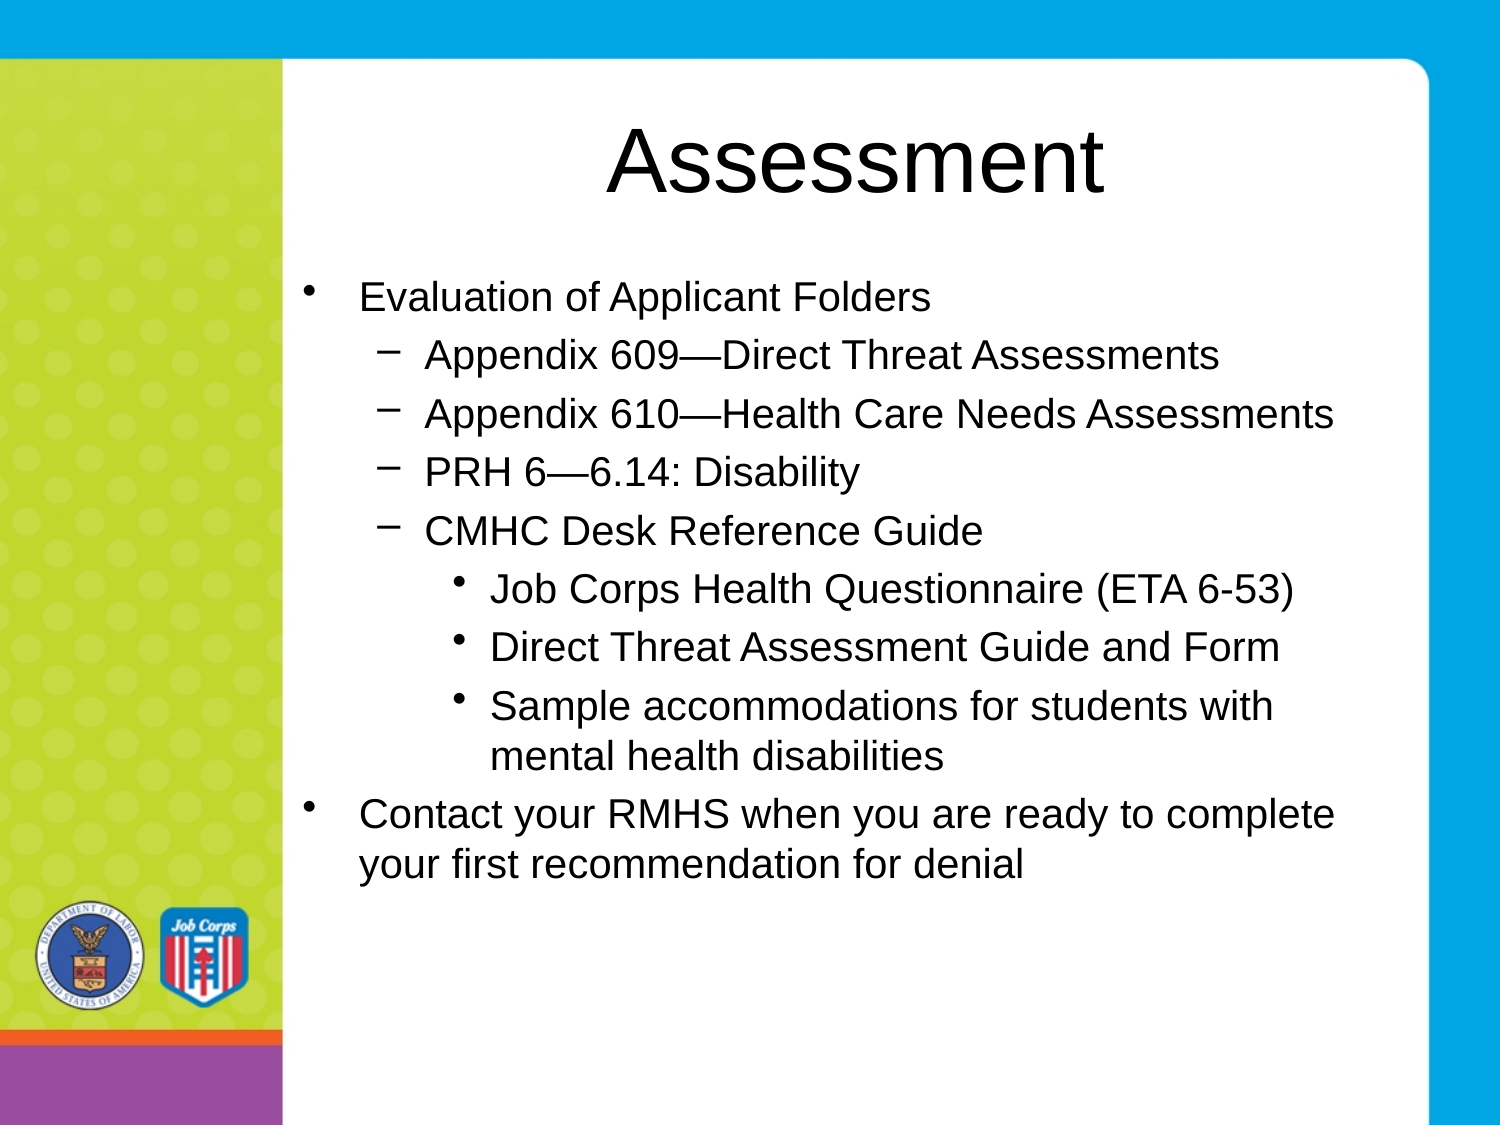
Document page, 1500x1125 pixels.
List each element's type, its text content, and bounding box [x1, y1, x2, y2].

picture [0, 58, 1430, 1125]
title Assessment [287, 62, 1426, 251]
list Evaluation of Applicant Folders Appendix 609—Direct Threat Assessments Appendix 610—Health Care Needs Assessments PRH 6—6.14: Disability CMHC Desk Reference Guide Job Corps Health Questionnaire (ETA 6-53) Direct Threat Assessment Guide and Form Sample accommodations for students with mental health disabilities Contact your RMHS when you are ready to complete your first recommendation for denial [287, 262, 1426, 926]
